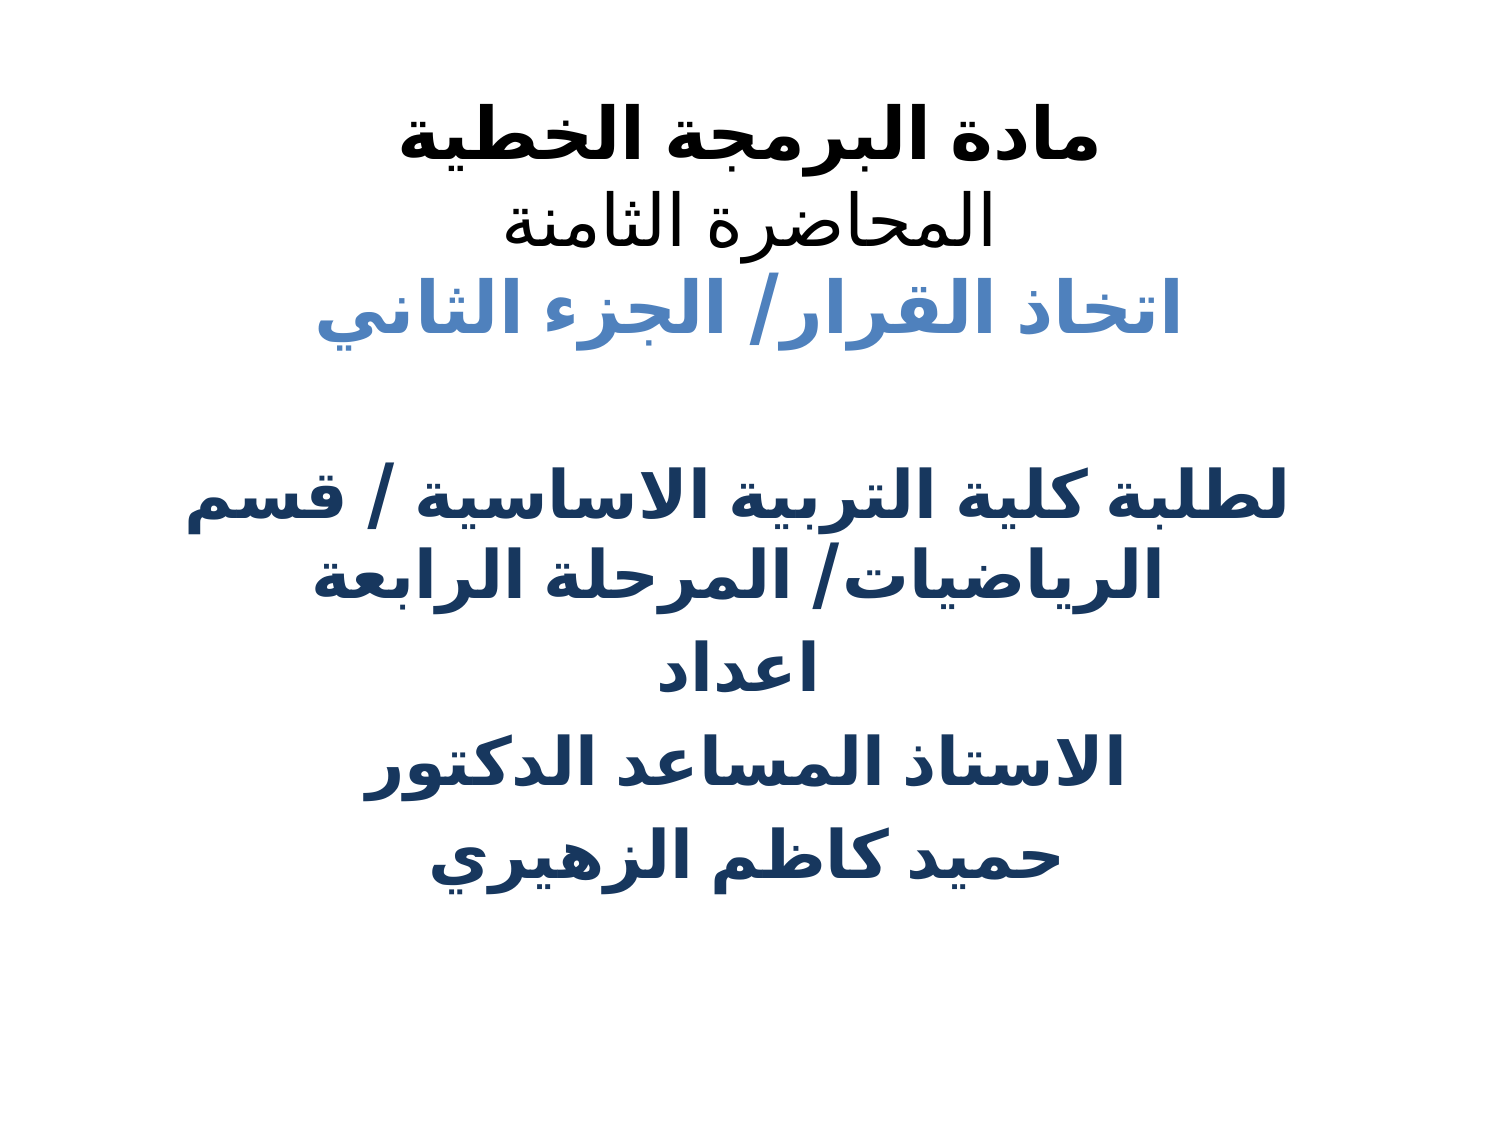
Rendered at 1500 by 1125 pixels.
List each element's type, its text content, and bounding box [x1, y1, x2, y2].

subtitle لطلبة كلية التربية الاساسية / قسم الرياضيات/ المرحلة الرابعة اعداد الاستاذ المساعد الدكتور حميد كاظم الزهيري [41, 444, 1436, 973]
title مادة البرمجة الخطية المحاضرة الثامنة اتخاذ القرار/ الجزء الثاني [112, 78, 1388, 444]
